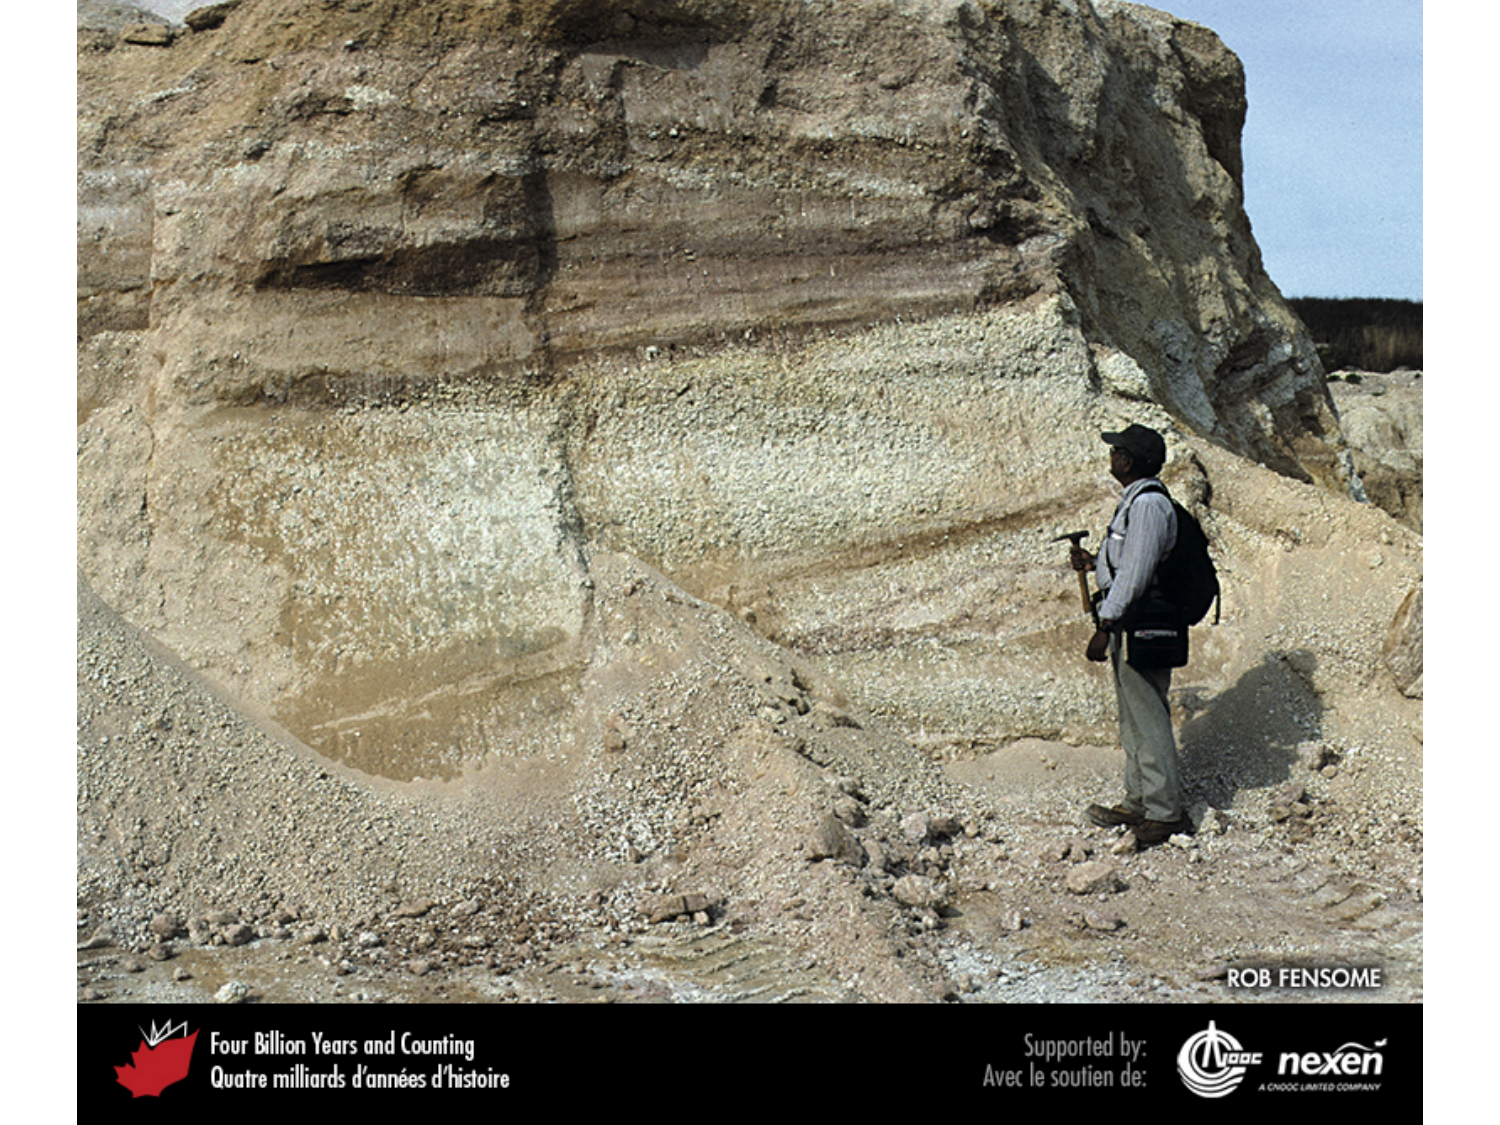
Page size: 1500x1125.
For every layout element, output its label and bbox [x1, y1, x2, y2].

picture [77, 0, 1423, 1125]
